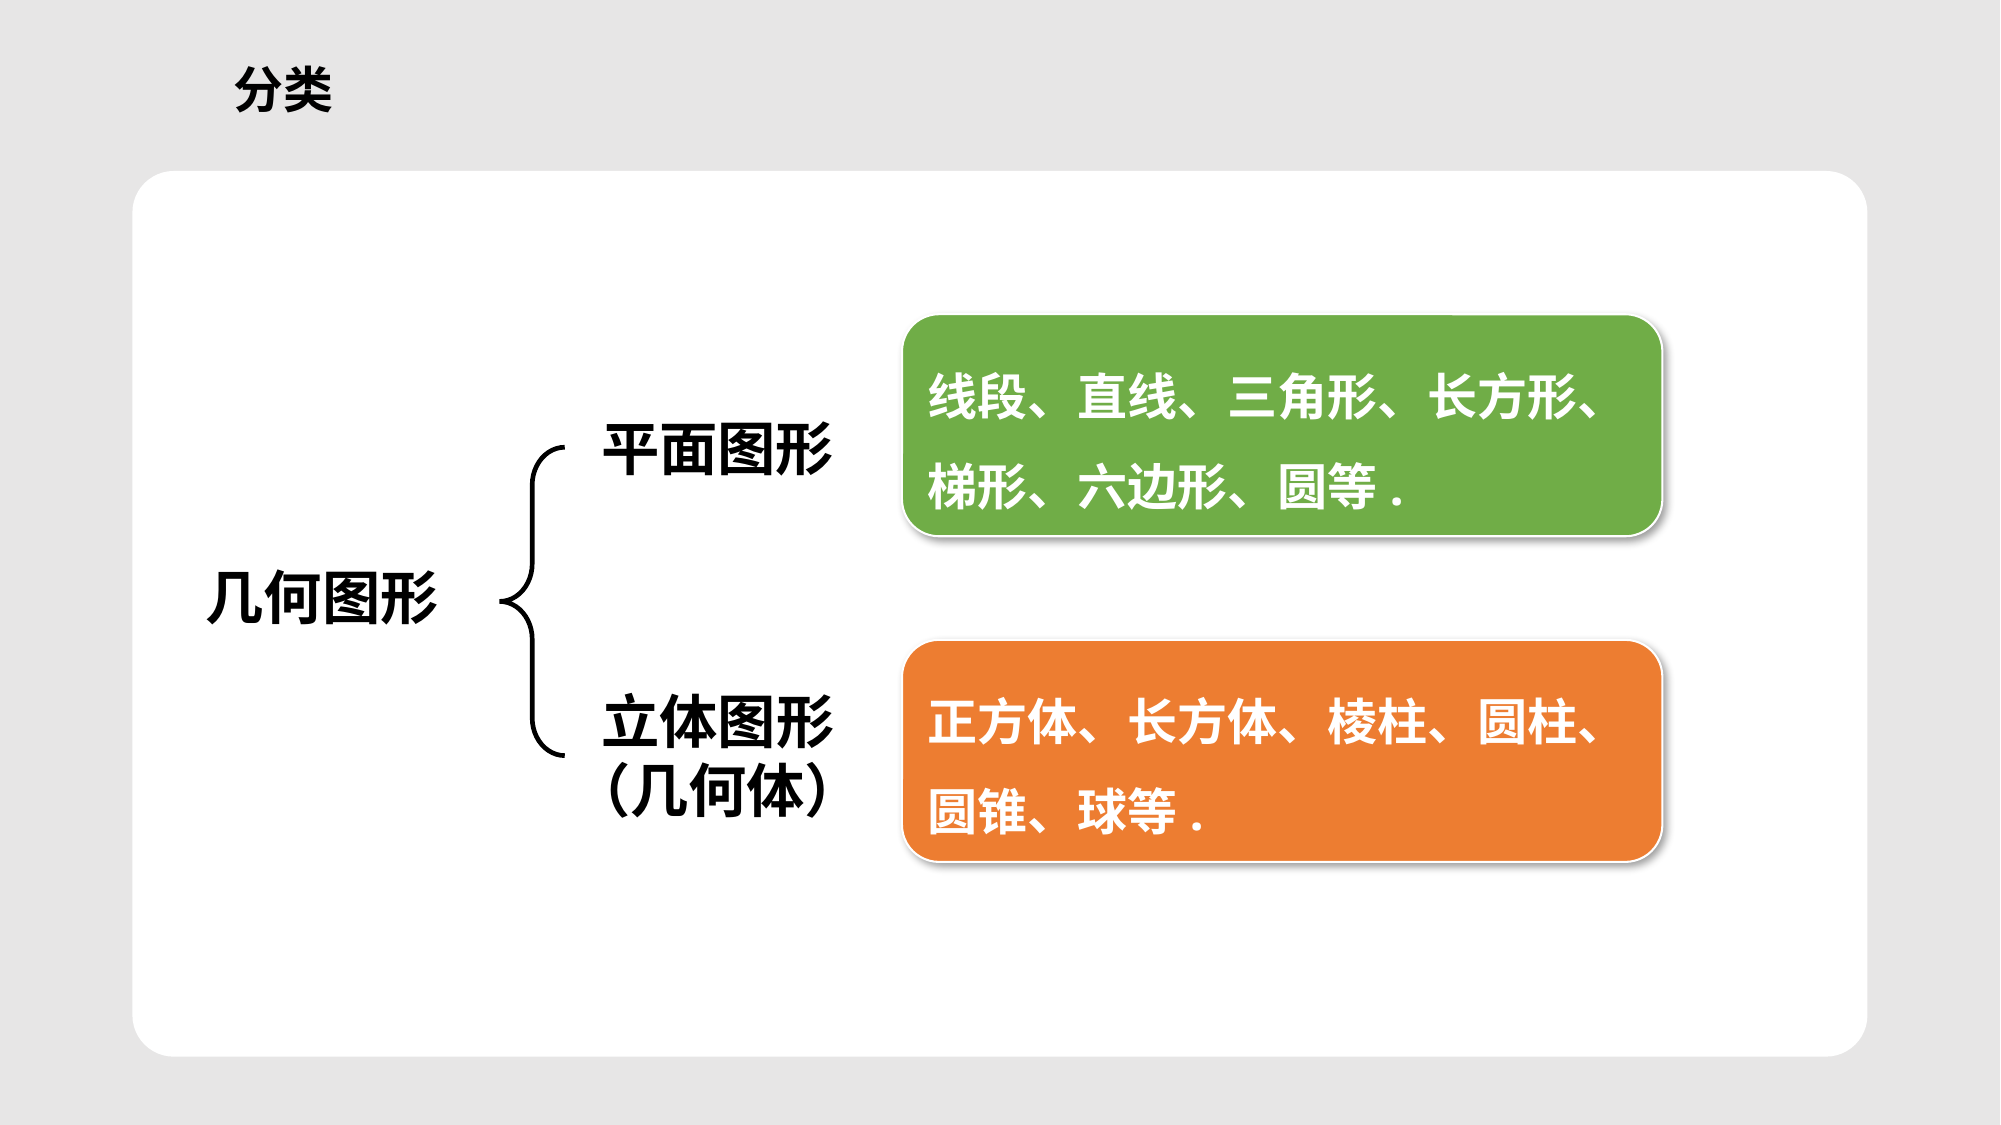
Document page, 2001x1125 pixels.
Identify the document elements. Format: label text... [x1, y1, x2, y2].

text_box 几何图形 [190, 554, 454, 639]
text_box 立体图形 （几何体） [557, 677, 879, 832]
text_box 平面图形 [586, 404, 850, 490]
text_box [499, 446, 565, 757]
text_box 线段、直线、三角形、长方形、梯形、六边形、圆等. [900, 313, 1664, 538]
text_box 分类 [218, 51, 349, 126]
text_box 正方体、长方体、棱柱、圆柱、圆锥、球等. [900, 638, 1664, 863]
